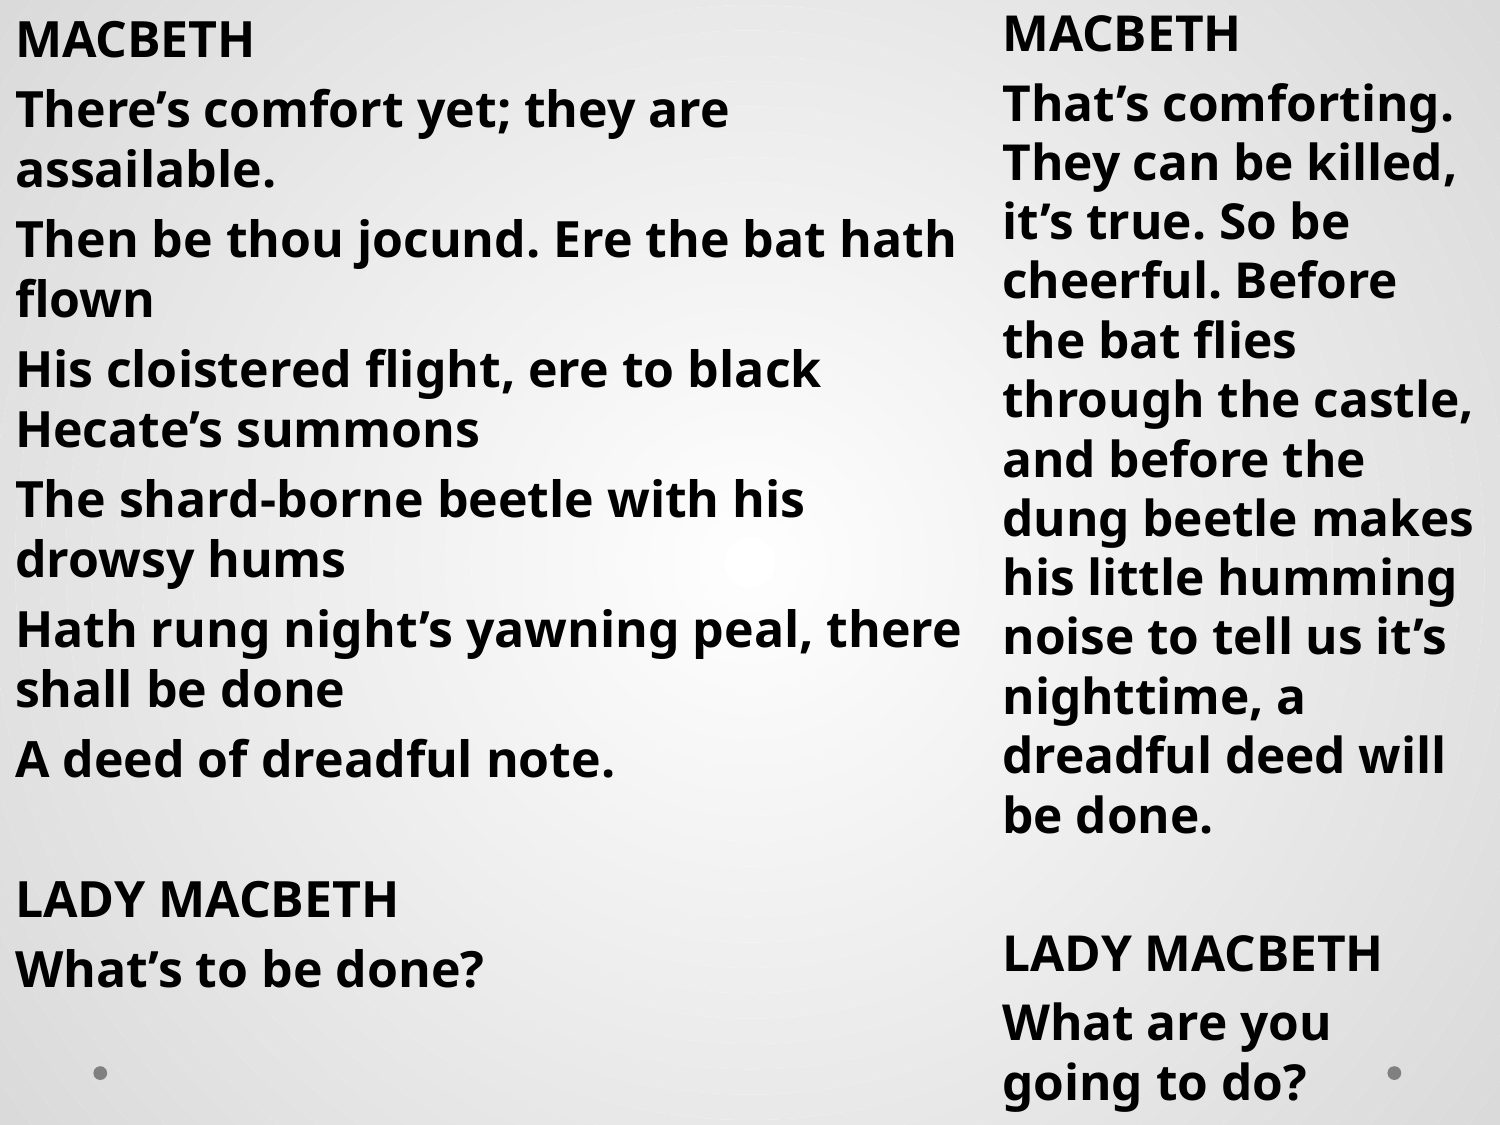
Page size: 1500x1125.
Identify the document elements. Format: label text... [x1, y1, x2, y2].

text_box MACBETH That’s comforting. They can be killed, it’s true. So be cheerful. Before the bat flies through the castle, and before the dung beetle makes his little humming noise to tell us it’s nighttime, a dreadful deed will be done. LADY MACBETH What are you going to do? [987, 0, 1496, 1120]
list MACBETH There’s comfort yet; they are assailable. Then be thou jocund. Ere the bat hath flown His cloistered flight, ere to black Hecate’s summons The shard-borne beetle with his drowsy hums Hath rung night’s yawning peal, there shall be done A deed of dreadful note. LADY MACBETH What’s to be done? [0, 0, 988, 1125]
